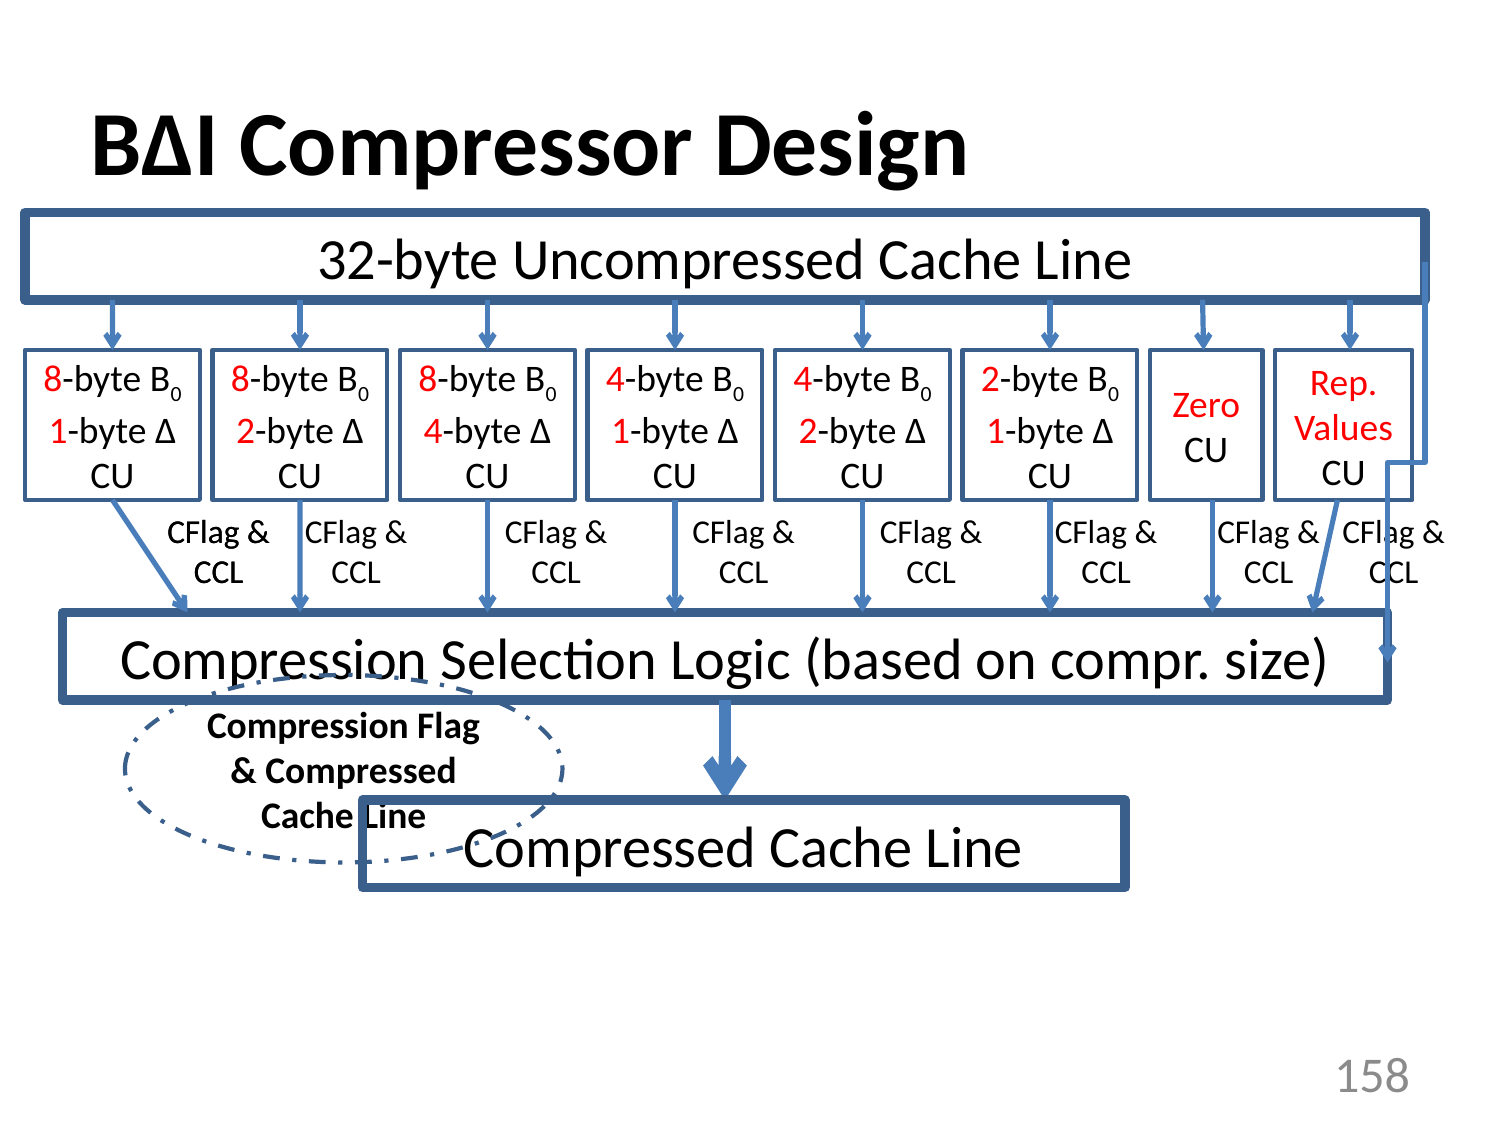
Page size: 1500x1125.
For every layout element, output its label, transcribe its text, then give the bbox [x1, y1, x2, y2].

text_box CFlag & CCL [289, 510, 295, 589]
text_box Rep. Values CU [1273, 348, 1382, 502]
slide_number 158 [1074, 1042, 1425, 1103]
text_box Compression Selection Logic (based on compr. size) [60, 610, 1390, 702]
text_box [112, 499, 188, 613]
text_box 8-byte B0 1-byte Δ CU [23, 348, 202, 502]
text_box 4-byte B0 2-byte Δ CU [773, 348, 952, 502]
text_box 8-byte B0 2-byte Δ CU [210, 348, 389, 502]
title BΔI Compressor Design [75, 45, 1425, 210]
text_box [1387, 262, 1426, 663]
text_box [1312, 499, 1338, 613]
text_box Compressed Cache Line [360, 798, 1127, 890]
text_box Compression Flag & Compressed Cache Line [122, 672, 565, 865]
text_box 32-byte Uncompressed Cache Line [23, 210, 1427, 302]
text_box 4-byte B0 1-byte Δ CU [585, 348, 764, 502]
text_box CFlag & CCL [491, 510, 627, 589]
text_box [1199, 299, 1207, 351]
text_box CFlag & CCL [1053, 510, 1177, 589]
text_box CFlag & CCL [191, 510, 289, 589]
text_box CFlag & CCL [1216, 510, 1307, 589]
text_box CFlag & CCL [1035, 510, 1045, 589]
text_box CFlag & CCL [866, 510, 1002, 589]
text_box CFlag & CCL [303, 510, 427, 589]
text_box CFlag & CCL [678, 510, 814, 589]
text_box CFlag & CCL [1341, 510, 1382, 589]
text_box 8-byte B0 4-byte Δ CU [398, 348, 577, 502]
text_box 2-byte B0 1-byte Δ CU [960, 348, 1139, 502]
text_box CFlag & CCL [1429, 510, 1464, 589]
text_box Zero CU [1148, 348, 1265, 502]
text_box CFlag & CCL [1198, 510, 1208, 589]
